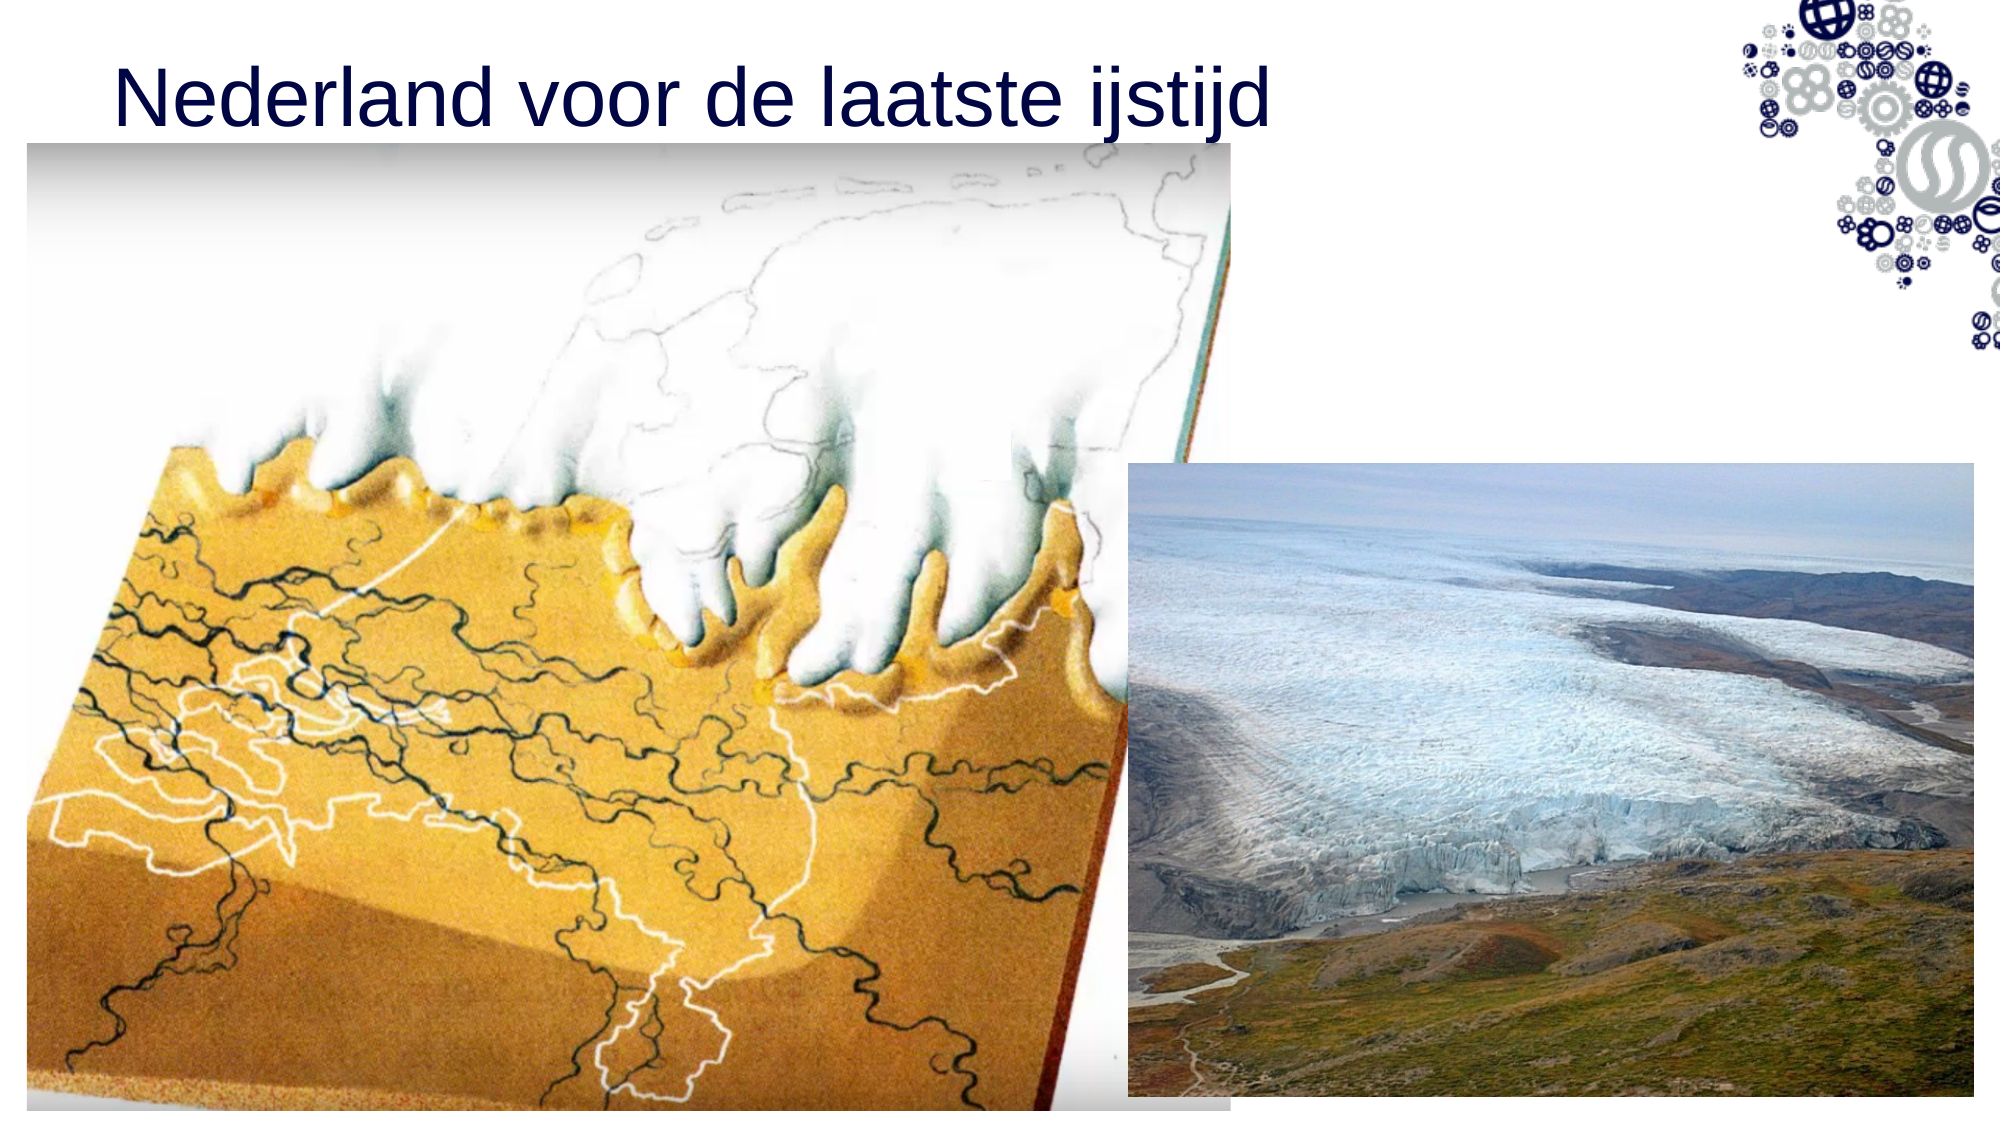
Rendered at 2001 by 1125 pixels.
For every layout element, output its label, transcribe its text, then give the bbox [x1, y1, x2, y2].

picture [0, 0, 2000, 1125]
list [1128, 463, 1974, 1097]
title Nederland voor de laatste ijstijd [112, 48, 1719, 239]
